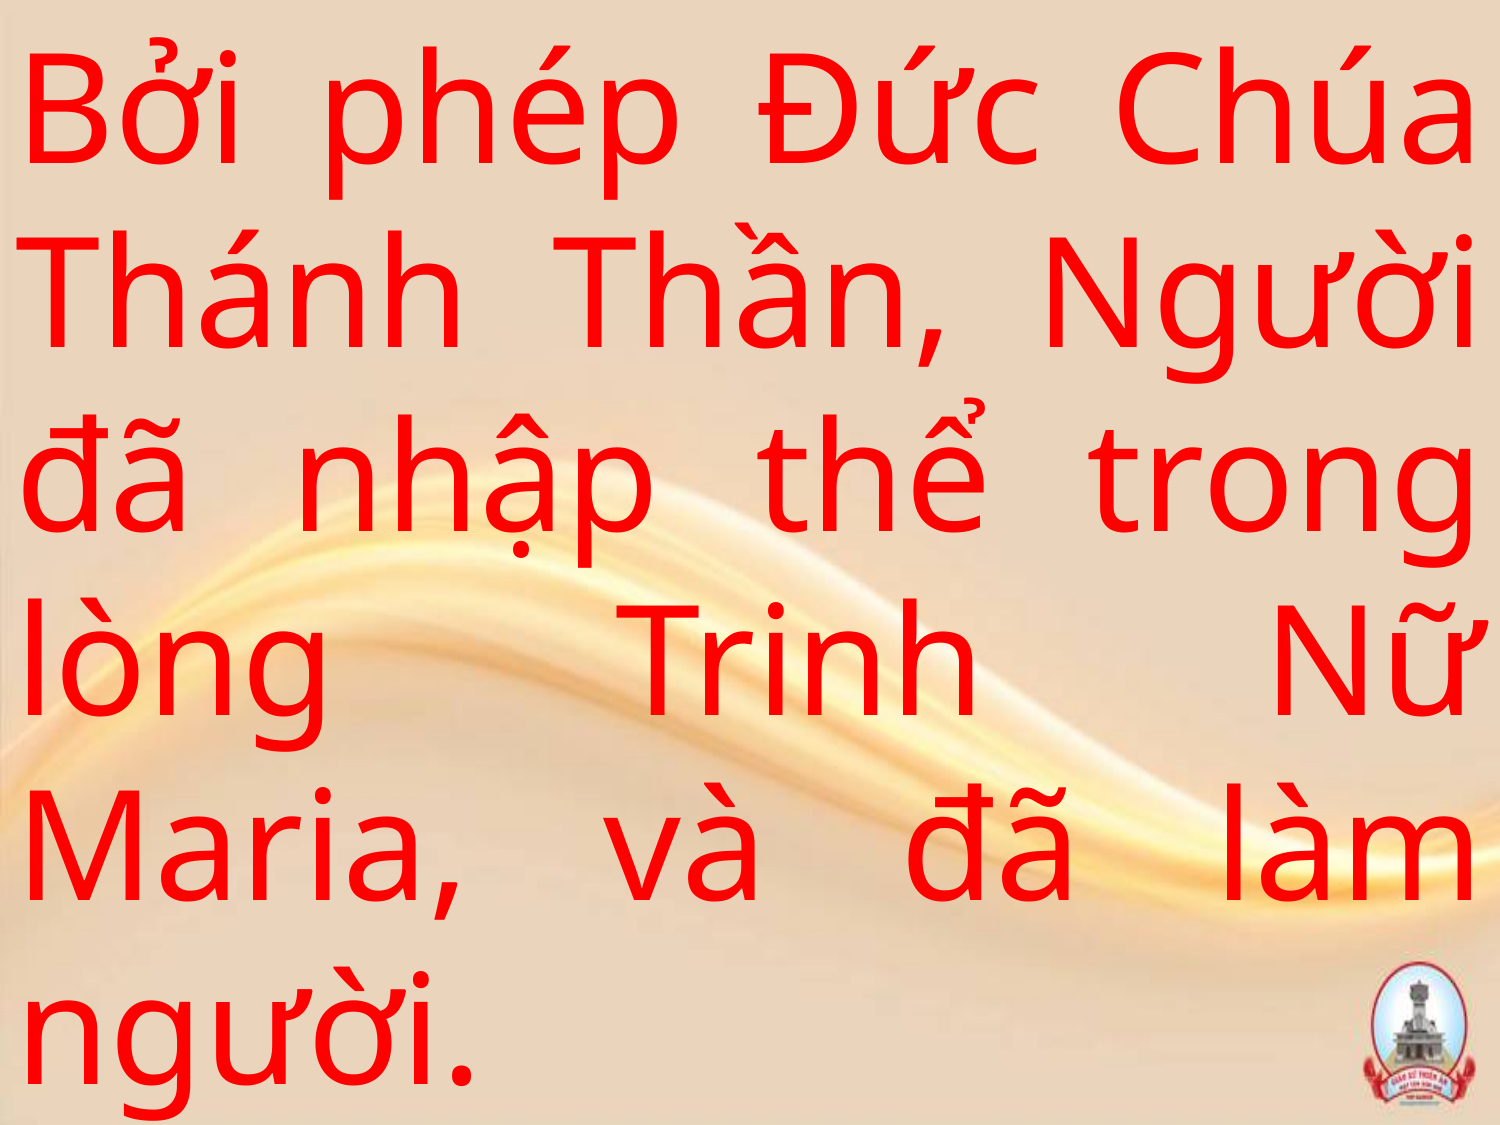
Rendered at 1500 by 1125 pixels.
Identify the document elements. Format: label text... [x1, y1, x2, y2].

title Bởi phép Đức Chúa Thánh Thần, Người đã nhập thể trong lòng Trinh Nữ Maria, và đã làm người. [0, 0, 1500, 1125]
